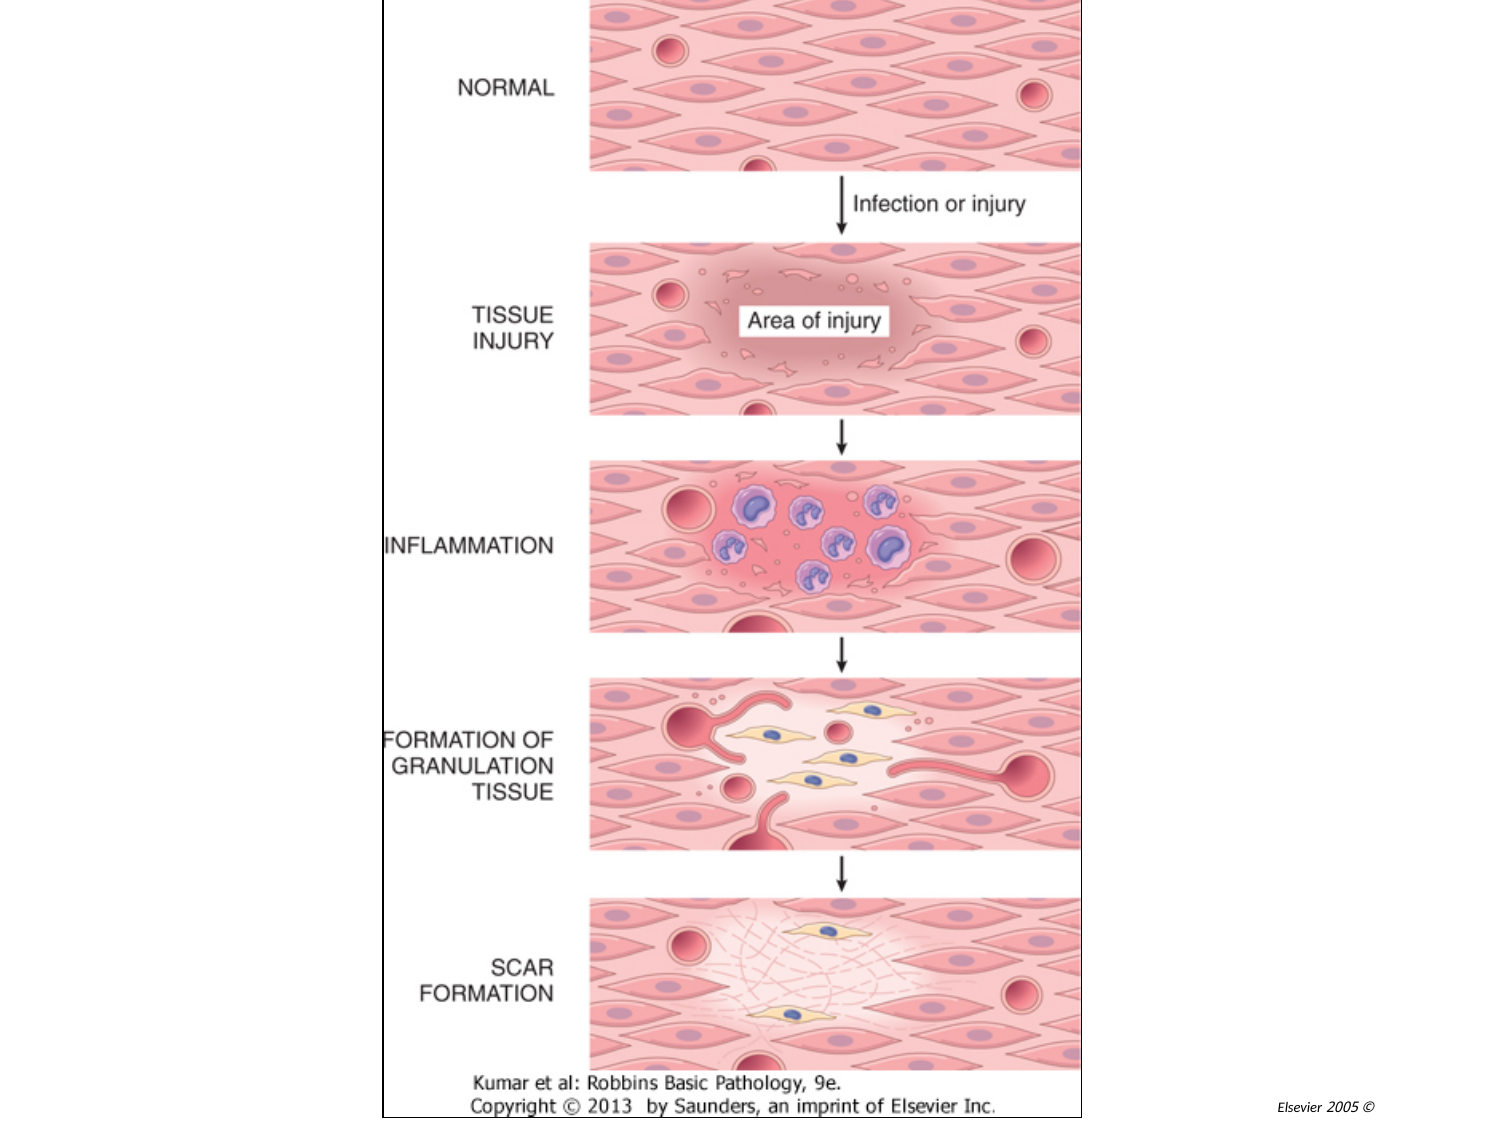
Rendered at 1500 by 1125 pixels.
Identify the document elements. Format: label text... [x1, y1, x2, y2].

picture [383, 0, 1081, 1117]
text_box © 2005 Elsevier [1084, 1090, 1389, 1123]
